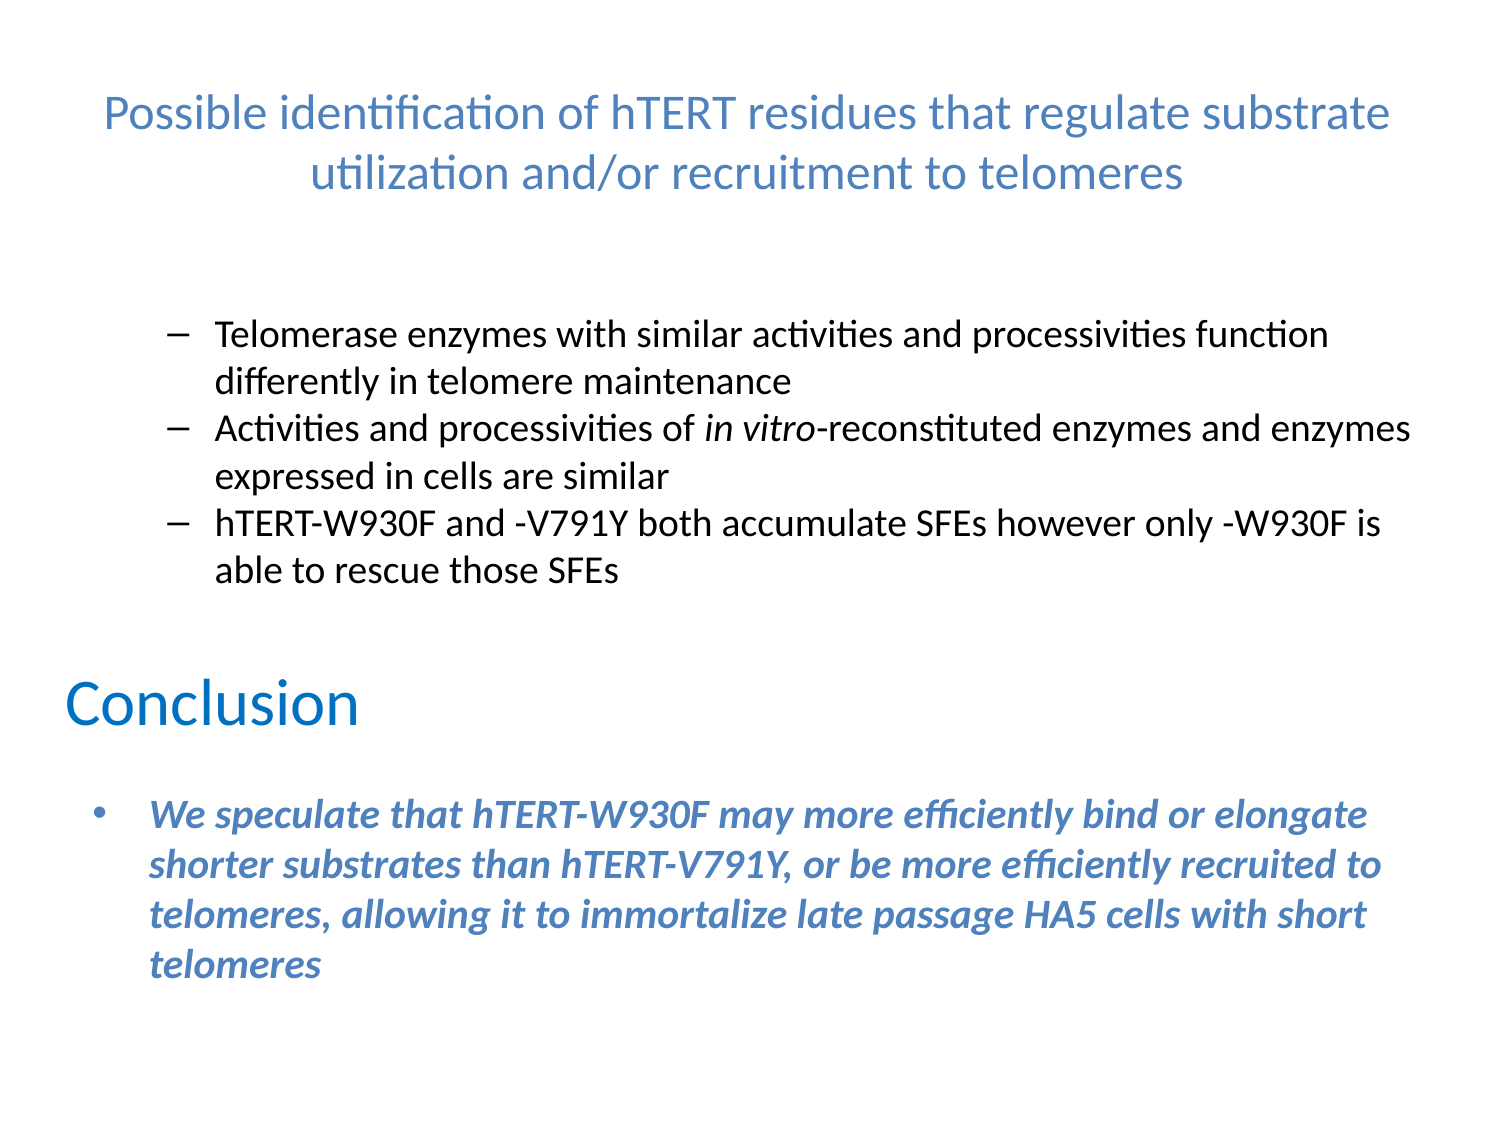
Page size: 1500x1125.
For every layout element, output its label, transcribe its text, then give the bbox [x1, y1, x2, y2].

text_box Conclusion [50, 605, 1401, 793]
text_box Telomerase enzymes with similar activities and processivities function differently in telomere maintenance Activities and processivities of in vitro-reconstituted enzymes and enzymes expressed in cells are similar hTERT-W930F and -V791Y both accumulate SFEs however only -W930F is able to rescue those SFEs We speculate that hTERT-W930F may more efficiently bind or elongate shorter substrates than hTERT-V791Y, or be more efficiently recruited to telomeres, allowing it to immortalize late passage HA5 cells with short telomeres [77, 252, 1428, 996]
text_box Possible identification of hTERT residues that regulate substrate utilization and/or recruitment to telomeres [72, 72, 1422, 248]
